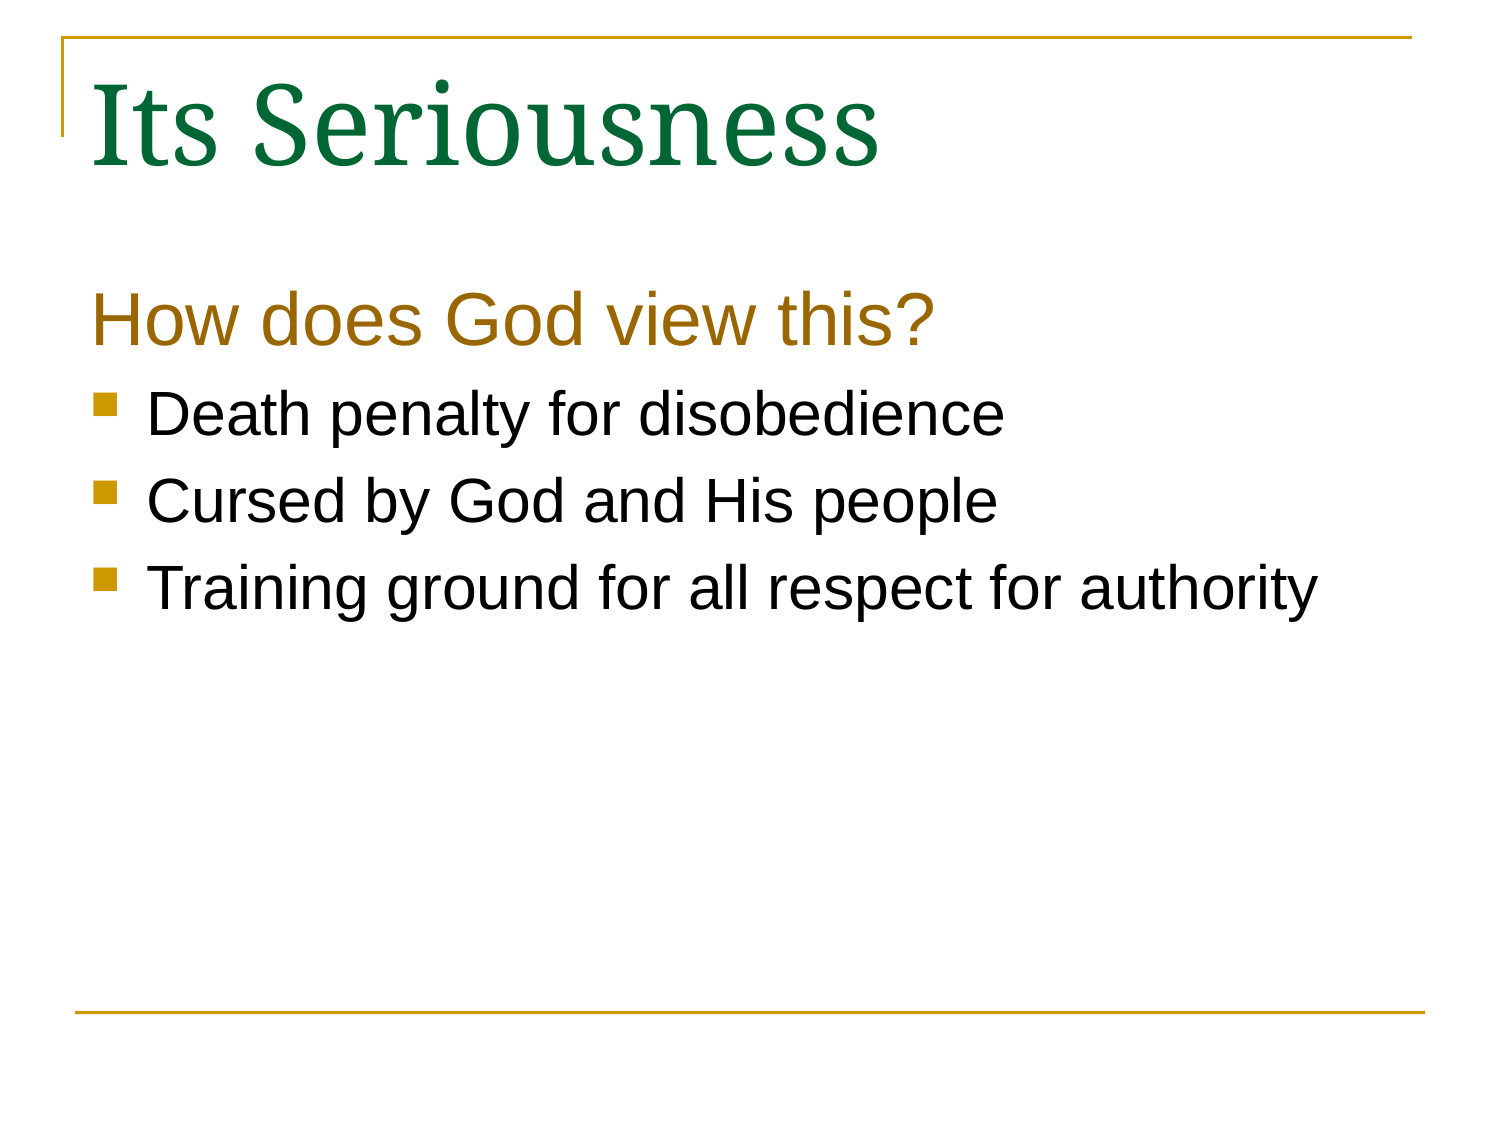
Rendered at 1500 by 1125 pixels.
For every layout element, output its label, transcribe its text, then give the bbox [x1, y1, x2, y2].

list How does God view this? Death penalty for disobedience Cursed by God and His people Training ground for all respect for authority [75, 262, 1425, 1006]
title Its Seriousness [75, 45, 1425, 233]
